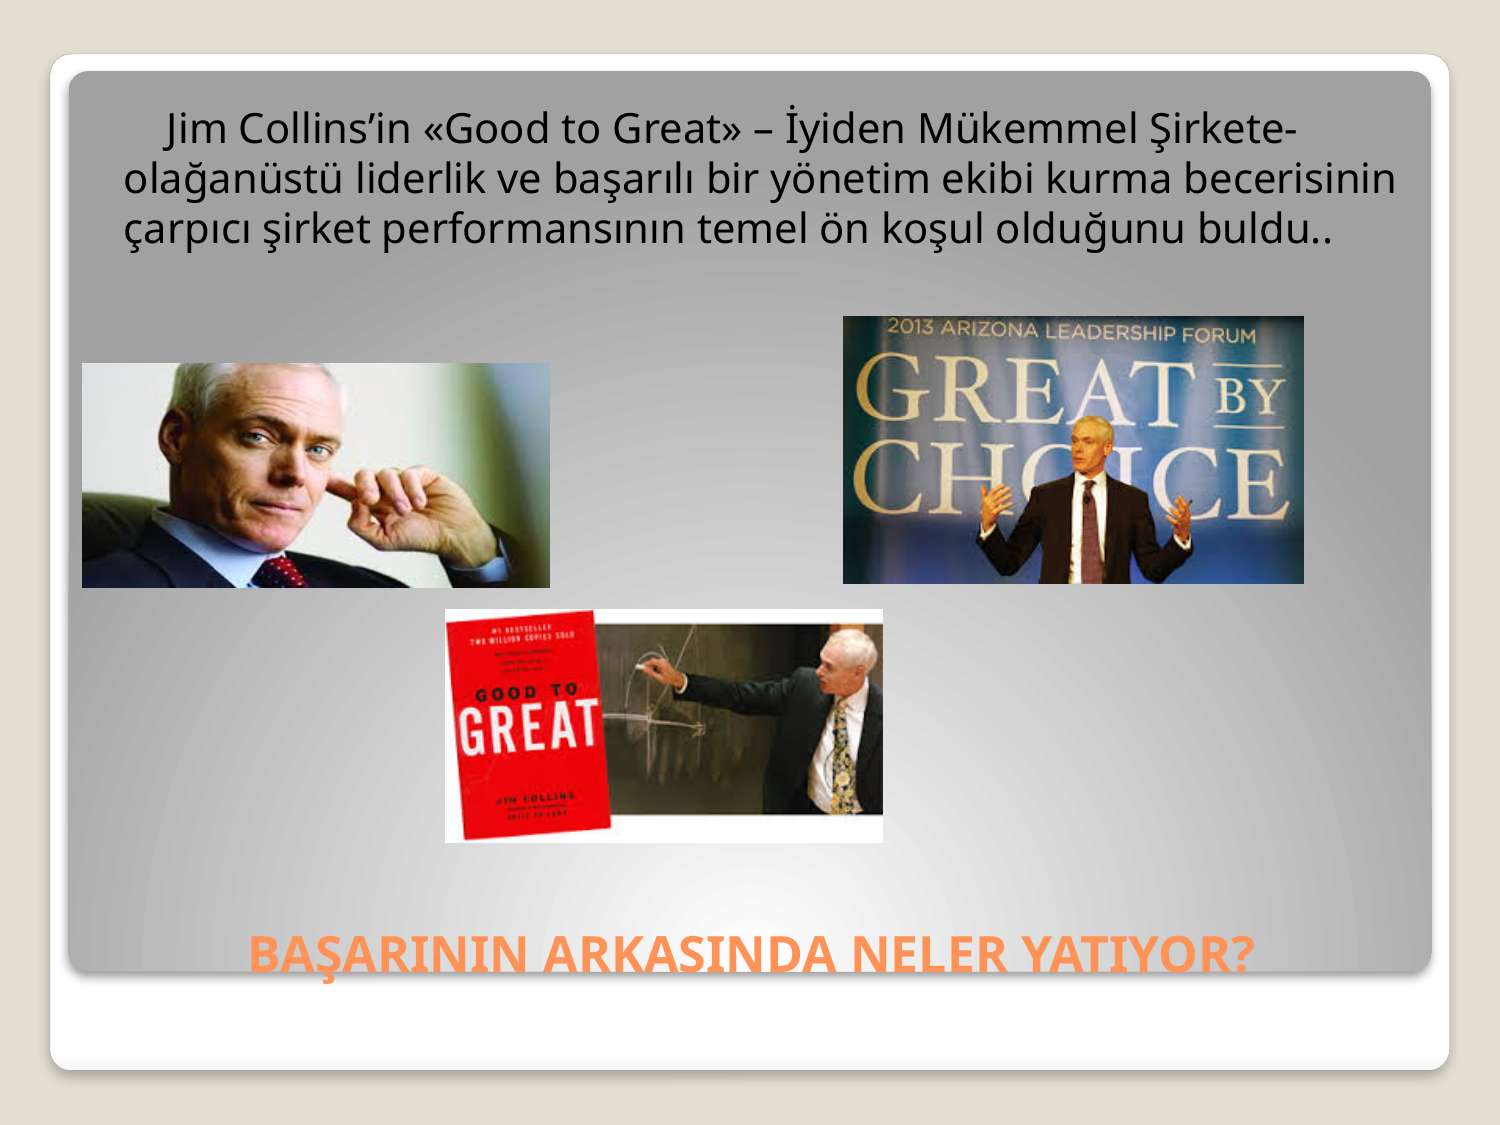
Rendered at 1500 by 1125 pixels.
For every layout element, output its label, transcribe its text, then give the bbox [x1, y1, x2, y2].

list Jim Collins’in «Good to Great» – İyiden Mükemmel Şirkete- olağanüstü liderlik ve başarılı bir yönetim ekibi kurma becerisinin çarpıcı şirket performansının temel ön koşul olduğunu buldu.. [82, 86, 1425, 774]
picture [843, 316, 1304, 584]
picture [445, 609, 883, 843]
picture [81, 362, 550, 588]
title BAŞARININ ARKASINDA NELER YATIYOR? [82, 817, 1425, 990]
